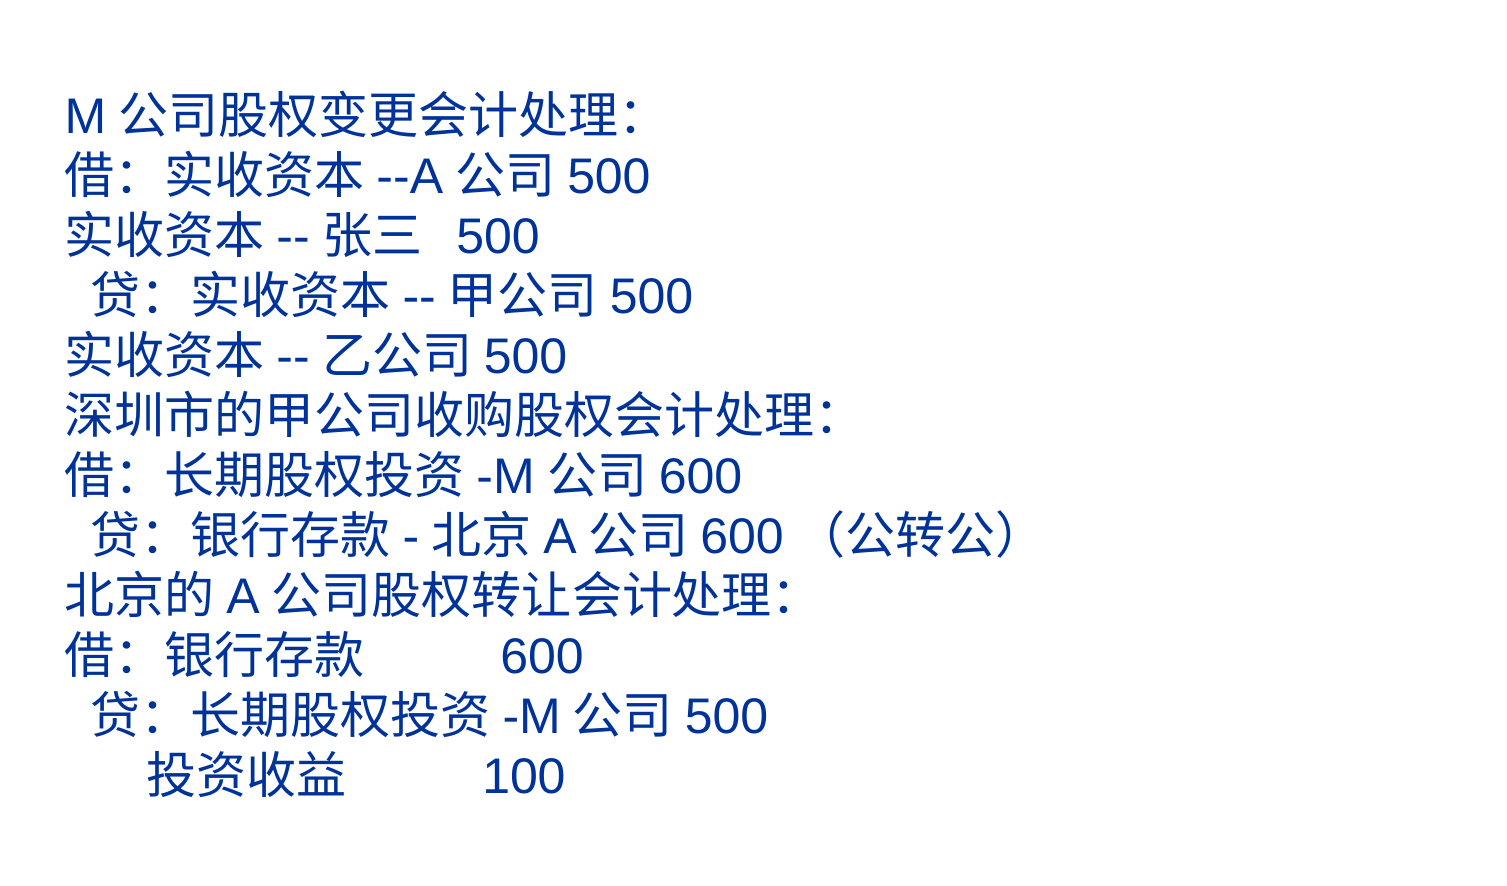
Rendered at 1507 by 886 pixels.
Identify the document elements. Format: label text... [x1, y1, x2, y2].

title M公司股权变更会计处理： 借：实收资本--A公司500 实收资本--张三 500 贷：实收资本--甲公司500 实收资本--乙公司500 深圳市的甲公司收购股权会计处理： 借：长期股权投资-M公司600 贷：银行存款-北京A公司600（公转公） 北京的A公司股权转让会计处理： 借：银行存款 600 贷：长期股权投资-M公司500 投资收益 100 [49, 78, 1457, 808]
